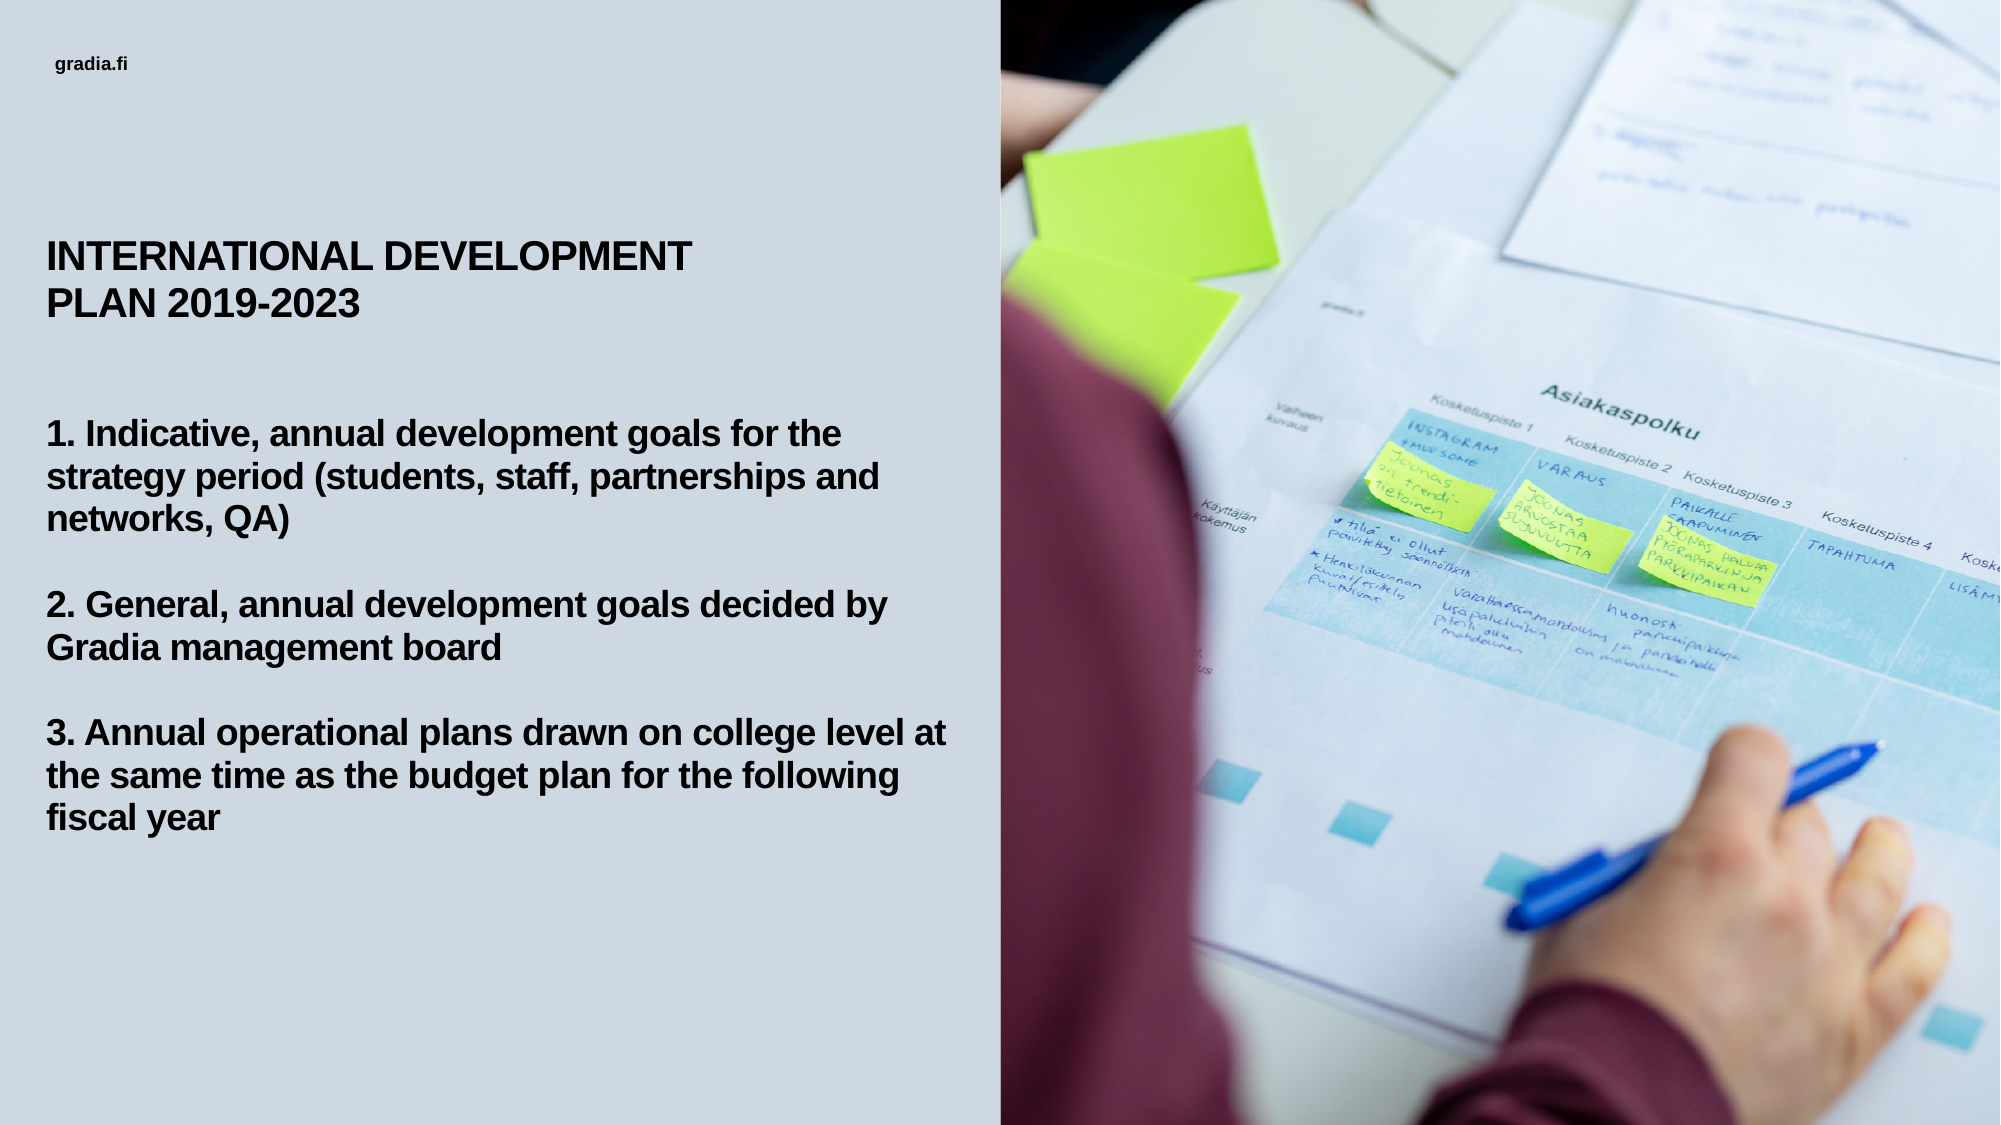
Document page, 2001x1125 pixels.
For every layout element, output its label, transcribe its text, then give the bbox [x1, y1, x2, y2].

title INTERNATIONAL DEVELOPMENT PLAN 2019-2023 1. Indicative, annual development goals for the strategy period (students, staff, partnerships and networks, QA) 2. General, annual development goals decided by Gradia management board 3. Annual operational plans drawn on college level at the same time as the budget plan for the following fiscal year [46, 232, 964, 996]
picture [1000, 0, 2000, 1125]
